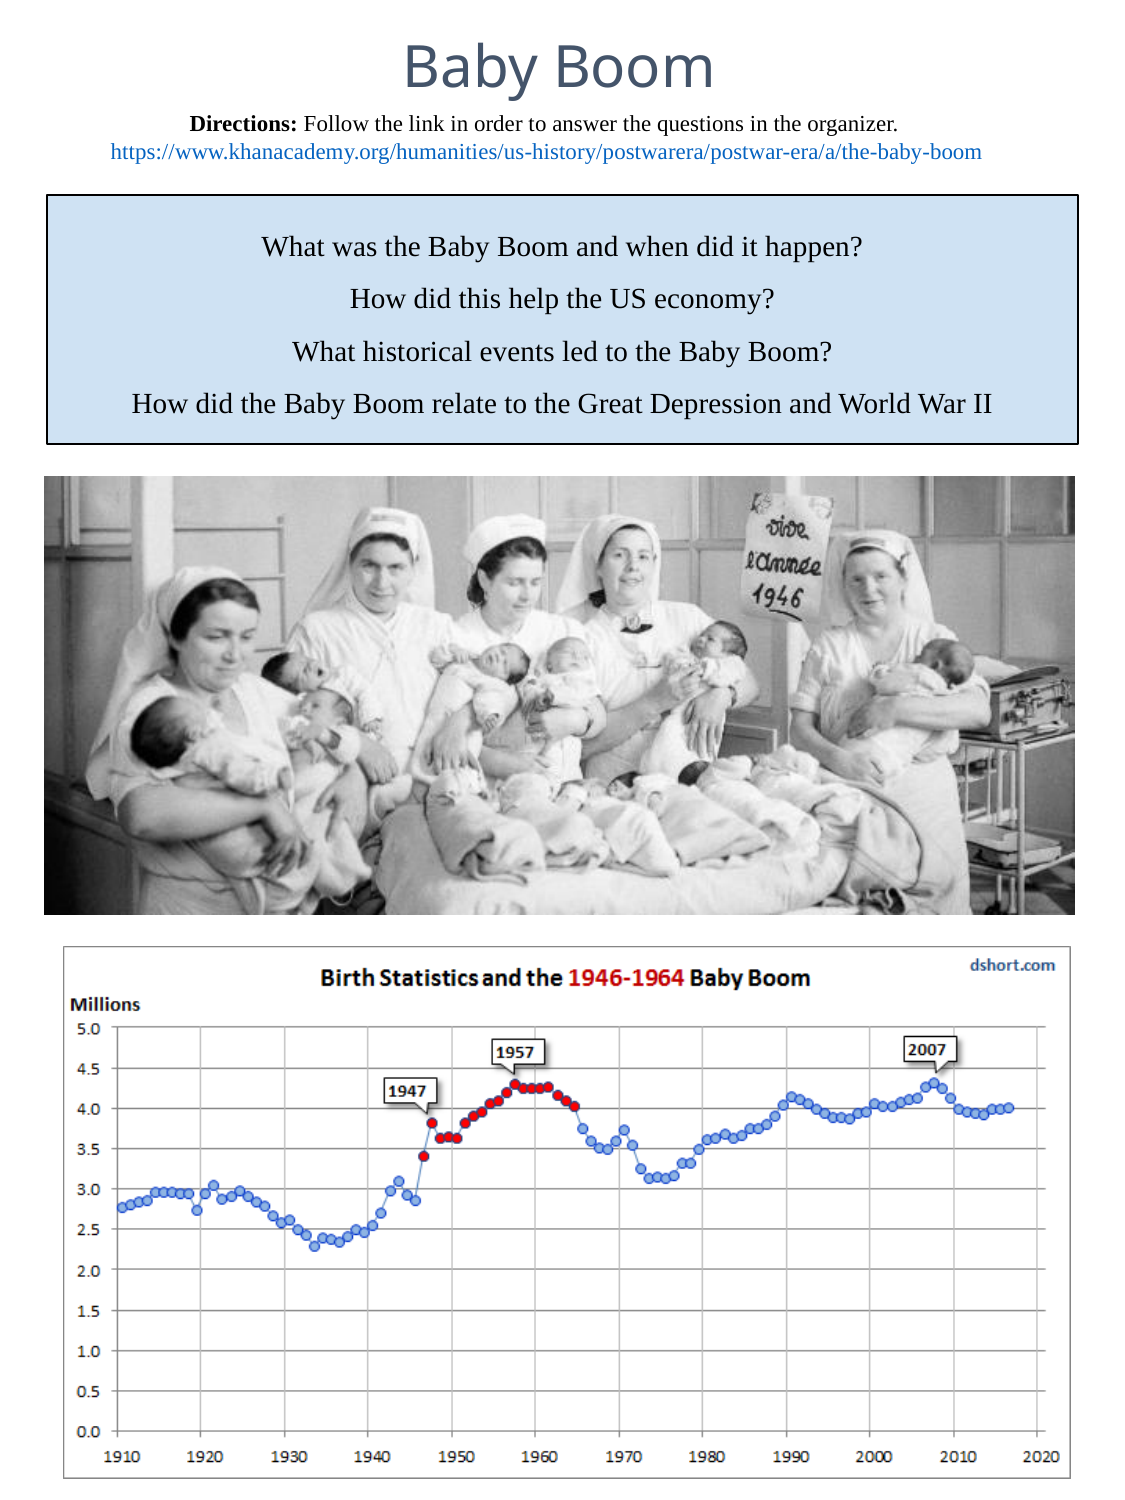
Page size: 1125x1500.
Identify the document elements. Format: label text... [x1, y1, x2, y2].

text_box Baby Boom [32, 21, 1087, 108]
picture [43, 476, 1076, 915]
picture [63, 946, 1072, 1479]
text_box Directions: Follow the link in order to answer the questions in the organizer. https://www.khanacademy.org/humanities/us-history/postwarera/postwar-era/a/the-baby-boom [23, 107, 1071, 193]
text_box What was the Baby Boom and when did it happen? How did this help the US economy? What historical events led to the Baby Boom? How did the Baby Boom relate to the Great Depression and World War II [47, 194, 1078, 445]
